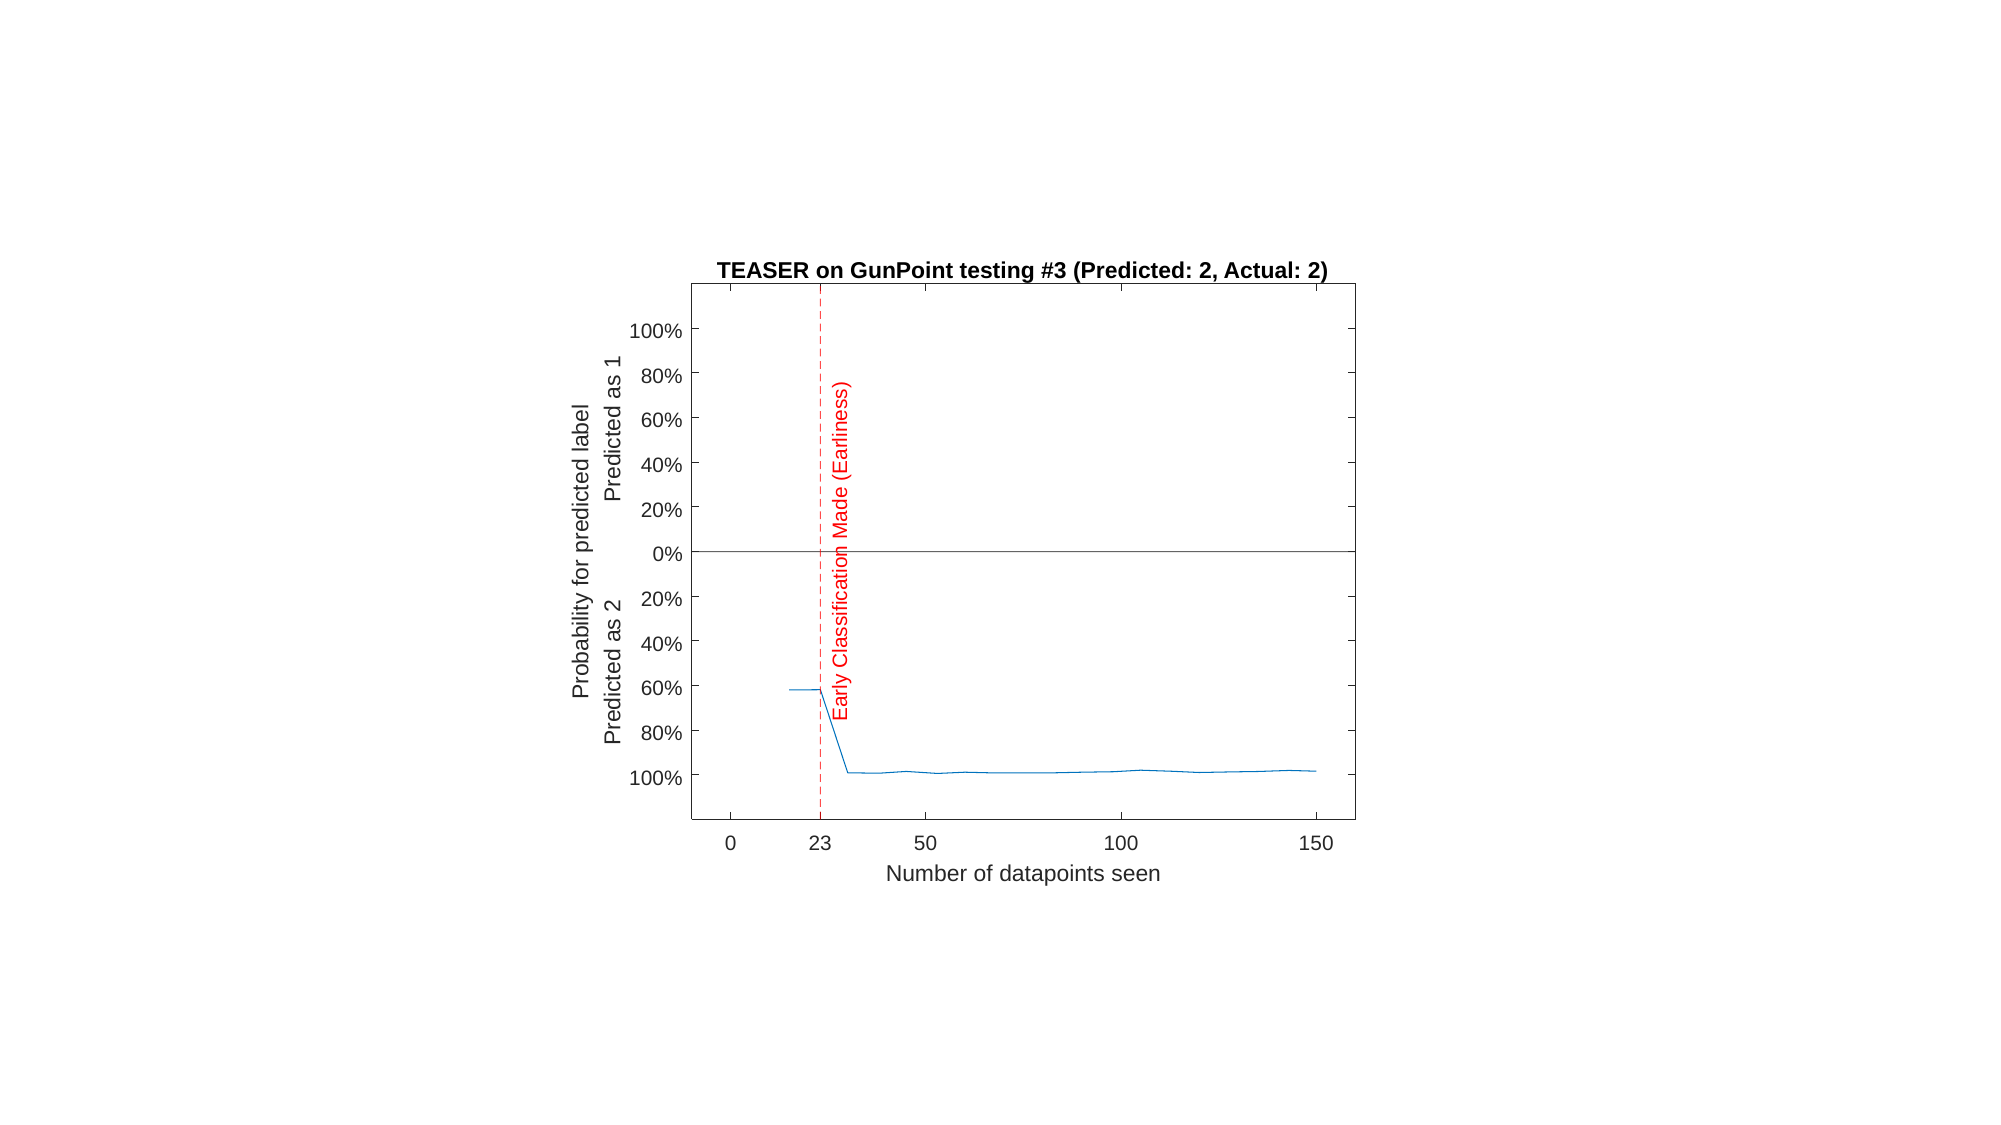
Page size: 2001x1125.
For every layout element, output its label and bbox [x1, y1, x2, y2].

picture [562, 234, 1438, 891]
